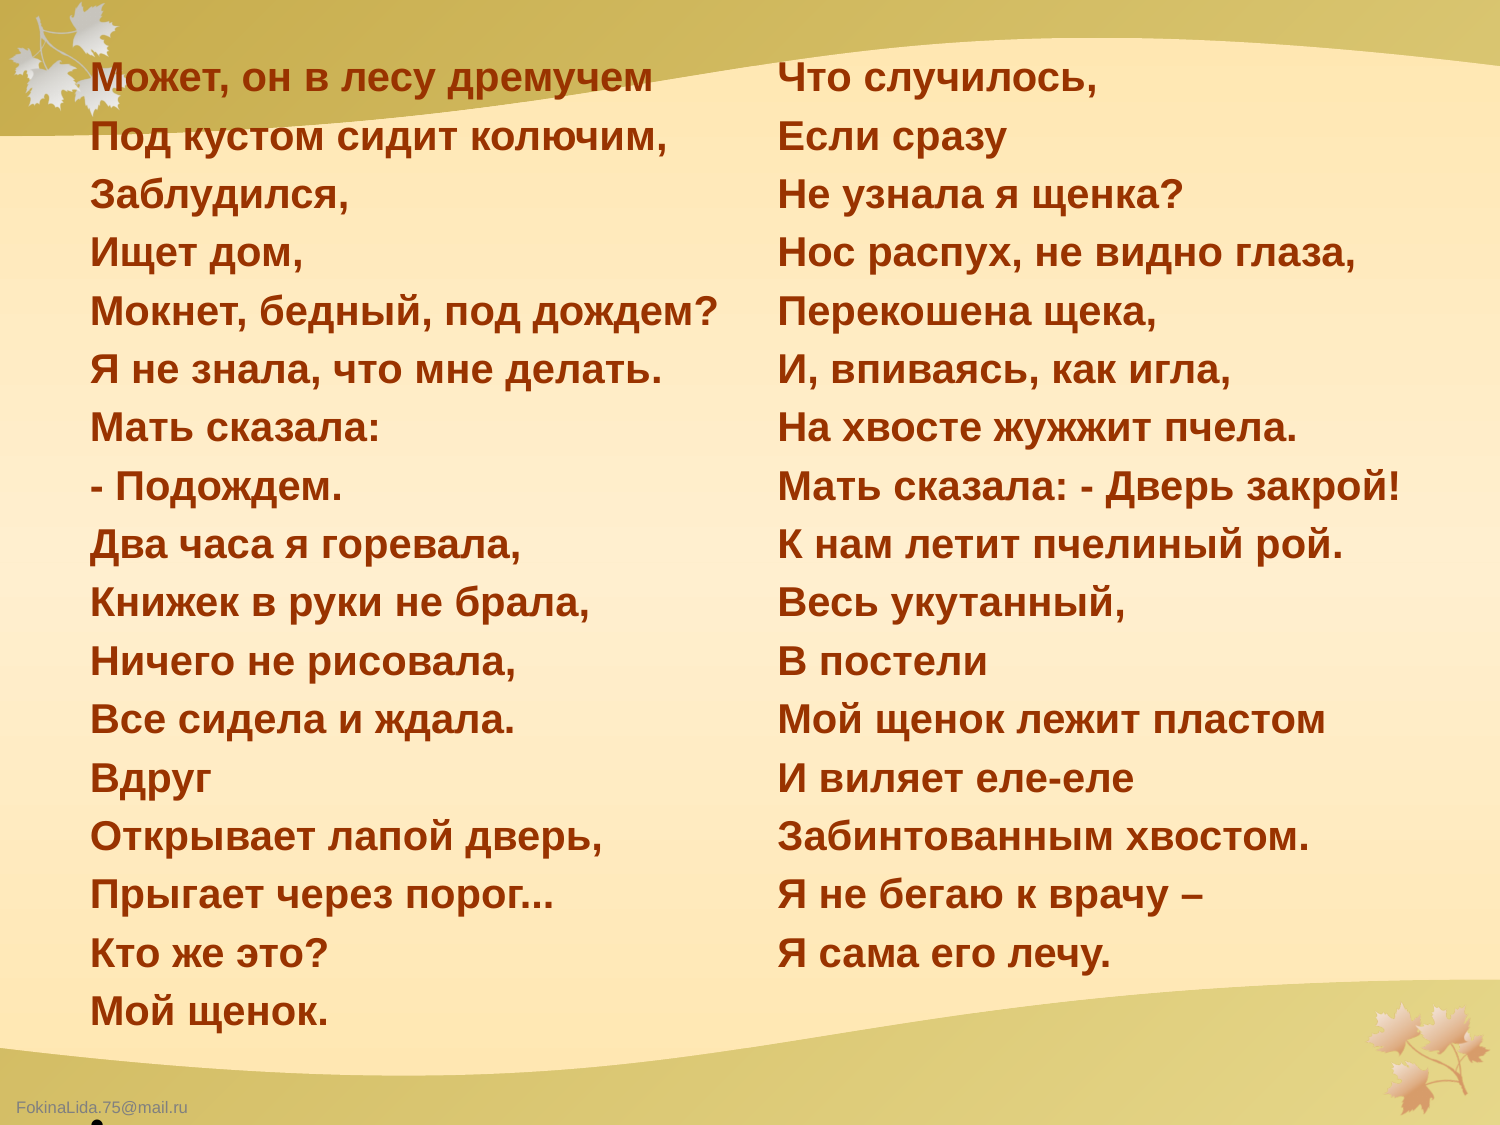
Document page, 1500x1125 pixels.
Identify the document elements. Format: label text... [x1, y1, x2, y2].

list Может, он в лесу дремучем Под кустом сидит колючим, Заблудился, Ищет дом, Мокнет, бедный, под дождем? Я не знала, что мне делать. Мать сказала: - Подождем. Два часа я горевала, Книжек в руки не брала, Ничего не рисовала, Все сидела и ждала. Вдруг Открывает лапой дверь, Прыгает через порог... Кто же это? Мой щенок. [75, 42, 738, 1005]
list Что случилось, Если сразу Не узнала я щенка? Нос распух, не видно глаза, Перекошена щека, И, впиваясь, как игла, На хвосте жужжит пчела. Мать сказала: - Дверь закрой! К нам летит пчелиный рой. Весь укутанный, В постели Мой щенок лежит пластом И виляет еле-еле Забинтованным хвостом. Я не бегаю к врачу – Я сама его лечу. [762, 42, 1425, 1005]
